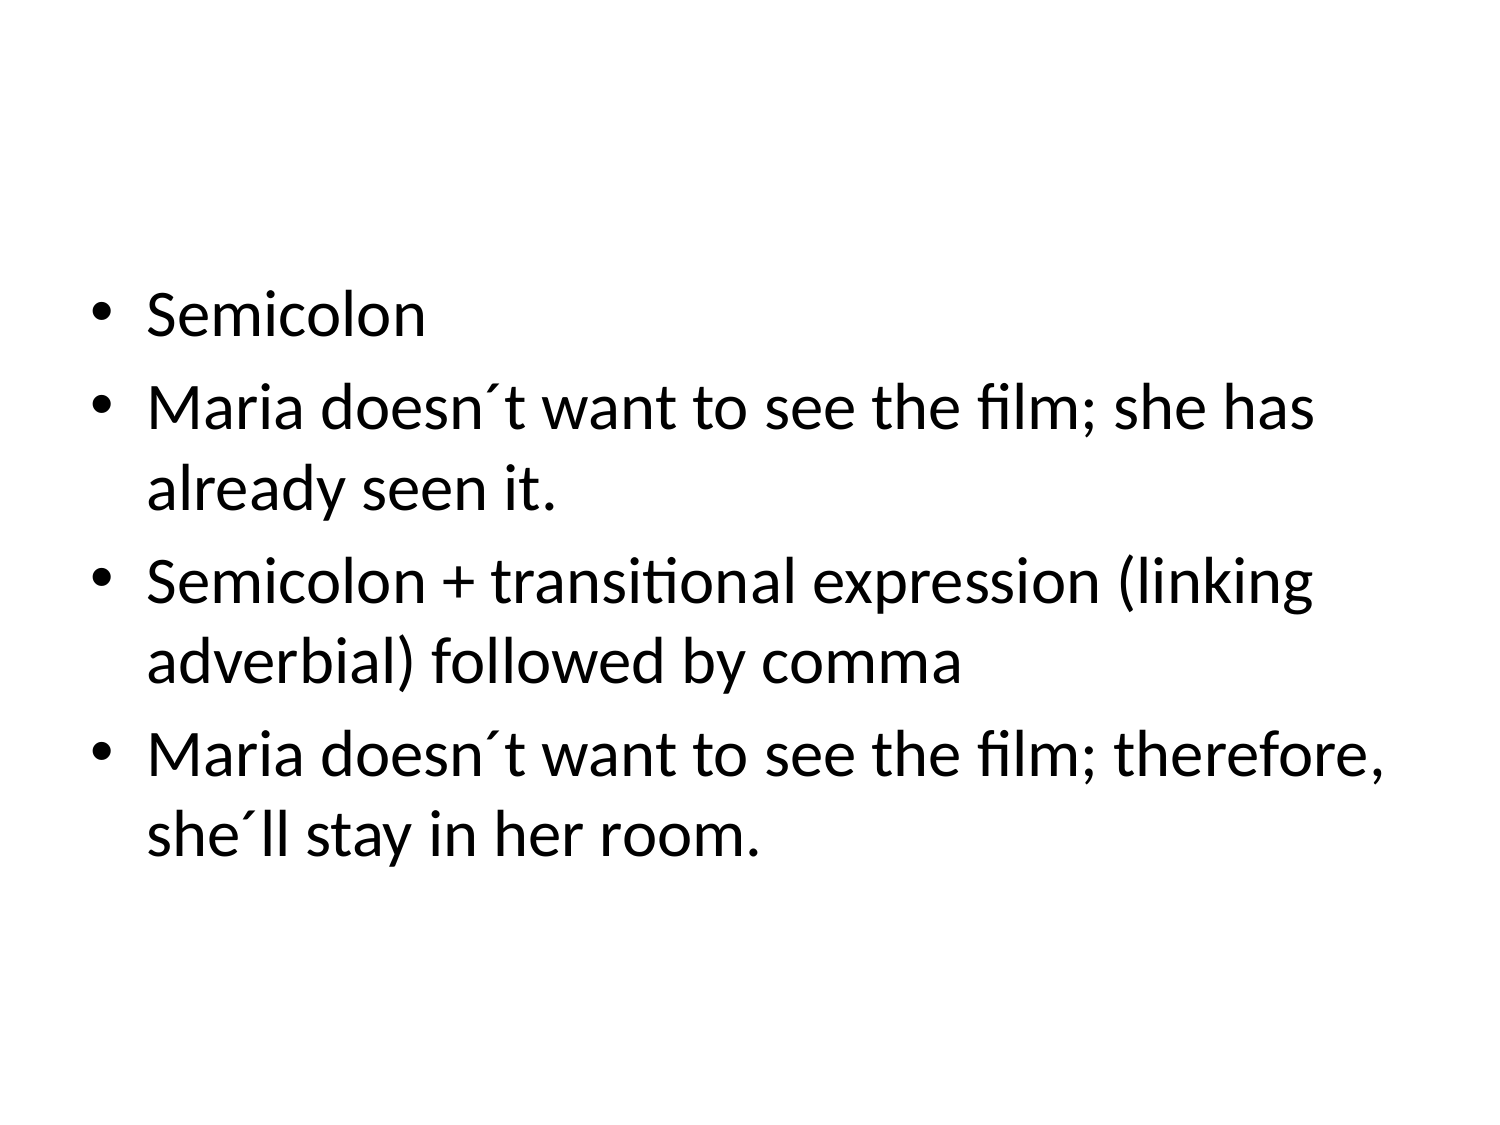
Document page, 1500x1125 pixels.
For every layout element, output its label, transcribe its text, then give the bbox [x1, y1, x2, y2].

list Semicolon Maria doesn´t want to see the film; she has already seen it. Semicolon + transitional expression (linking adverbial) followed by comma Maria doesn´t want to see the film; therefore, she´ll stay in her room. [75, 262, 1425, 1005]
